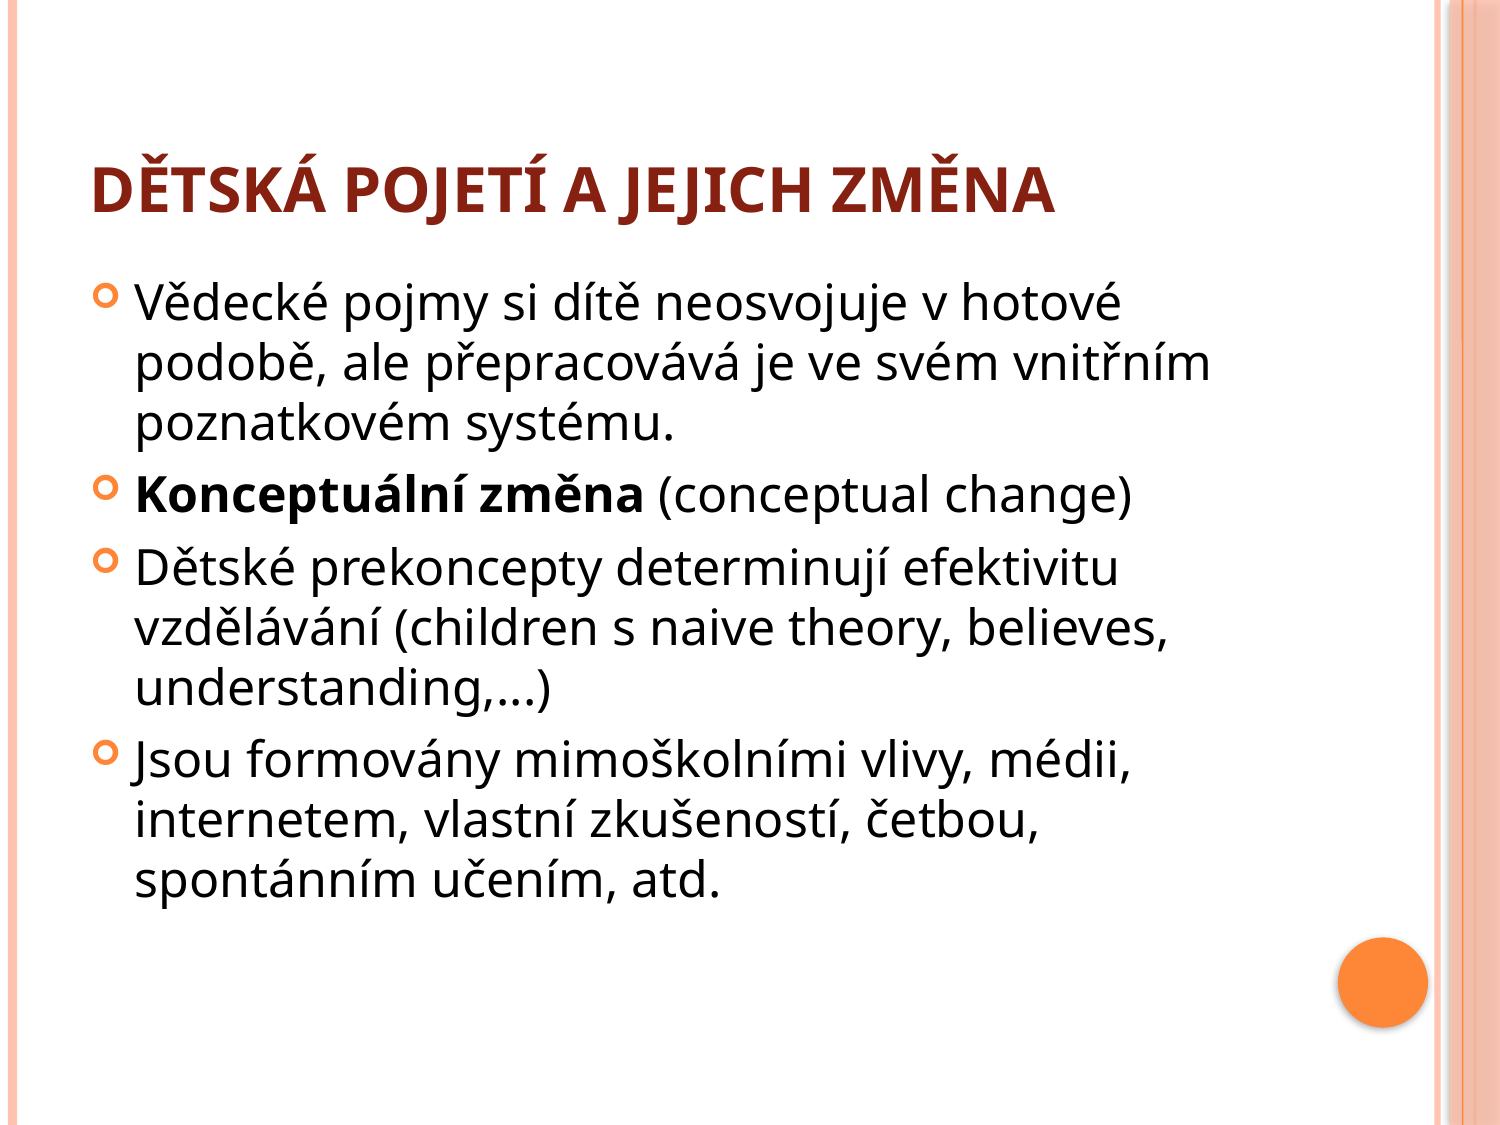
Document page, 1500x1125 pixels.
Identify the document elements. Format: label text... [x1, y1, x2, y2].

list Vědecké pojmy si dítě neosvojuje v hotové podobě, ale přepracovává je ve svém vnitřním poznatkovém systému. Konceptuální změna (conceptual change) Dětské prekoncepty determinují efektivitu vzdělávání (children s naive theory, believes, understanding,...) Jsou formovány mimoškolními vlivy, médii, internetem, vlastní zkušeností, četbou, spontánním učením, atd. [74, 262, 1301, 1063]
title Dětská pojetí a jejich změna [75, 45, 1300, 233]
